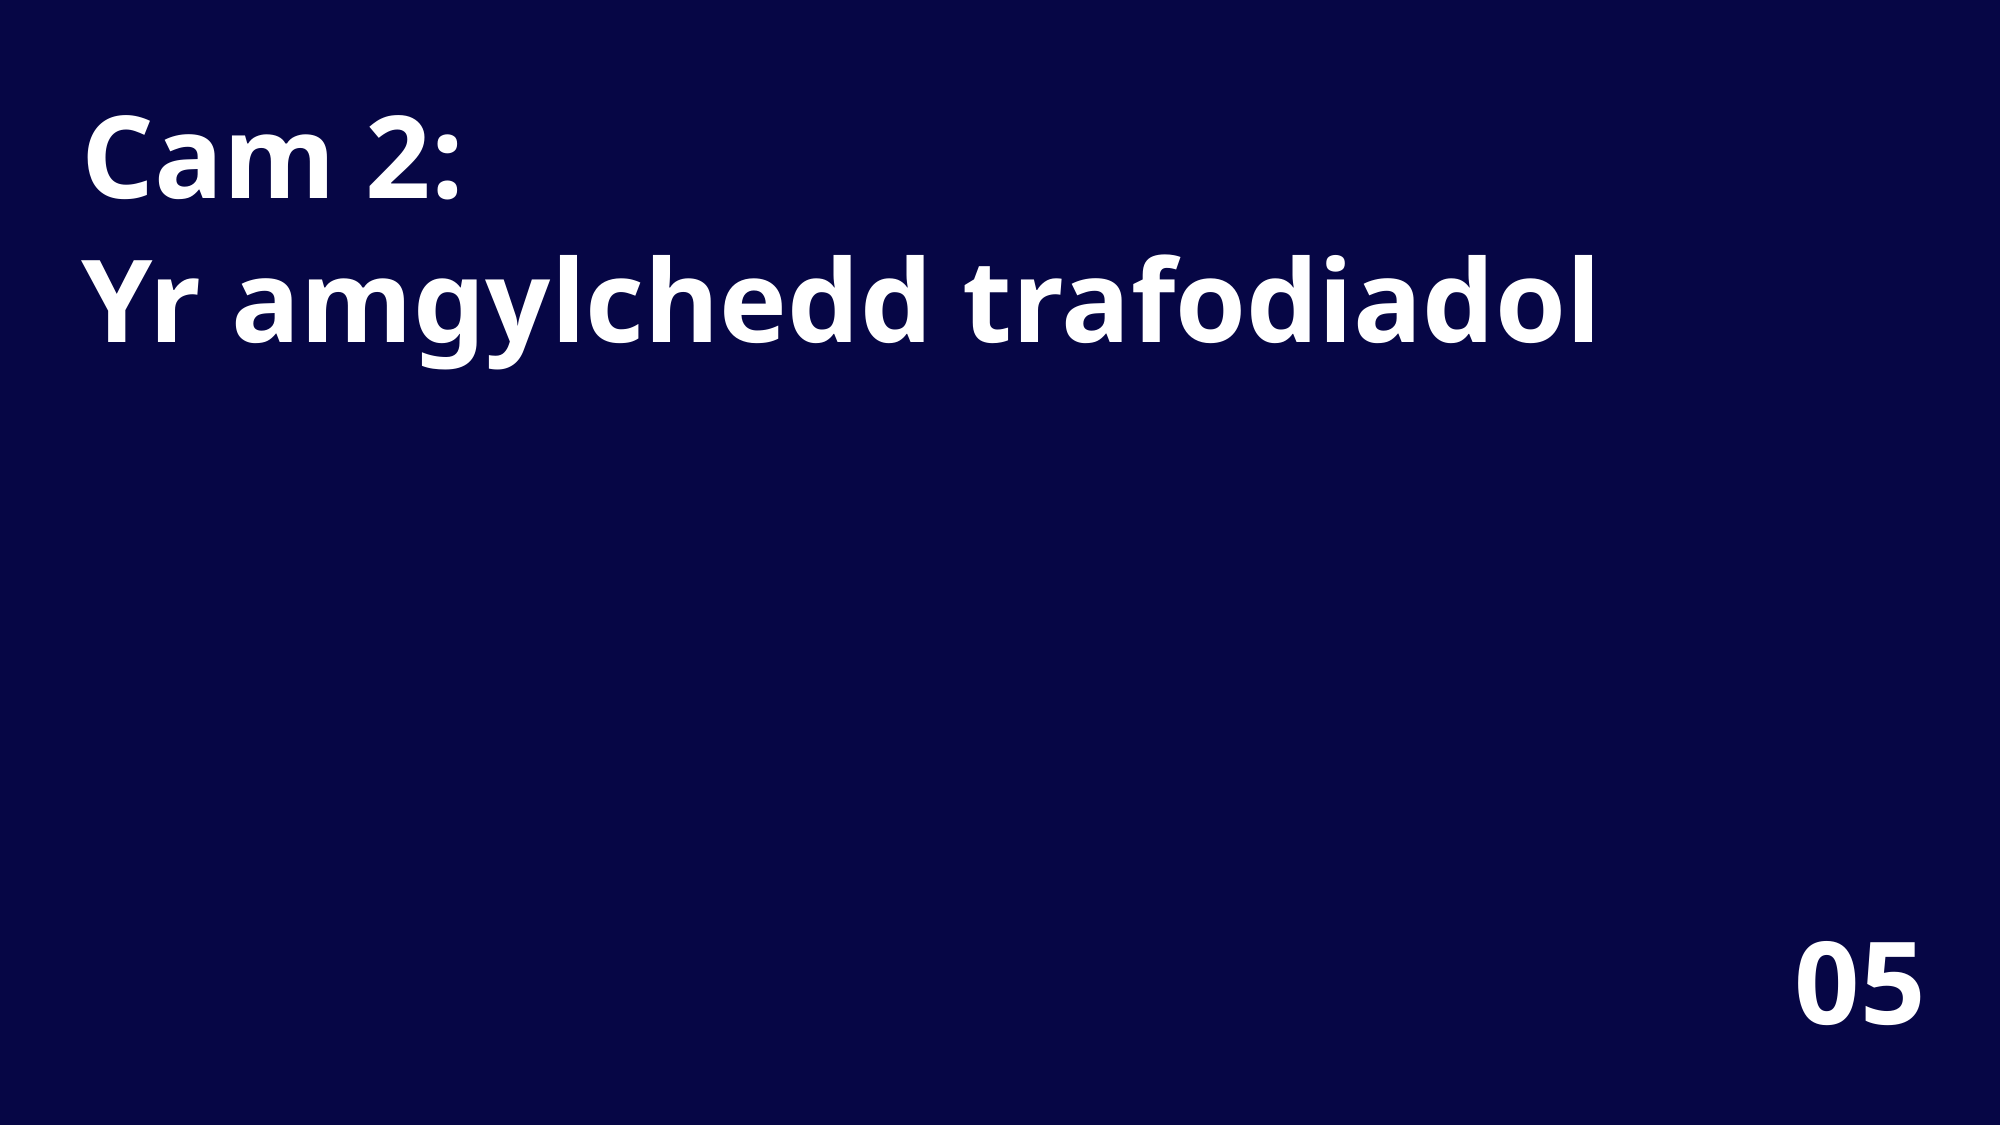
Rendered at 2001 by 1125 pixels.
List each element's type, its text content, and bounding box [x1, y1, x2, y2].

list Cam 2: Yr amgylchedd trafodiadol [66, 91, 1835, 387]
list 05 [1721, 918, 2000, 1044]
